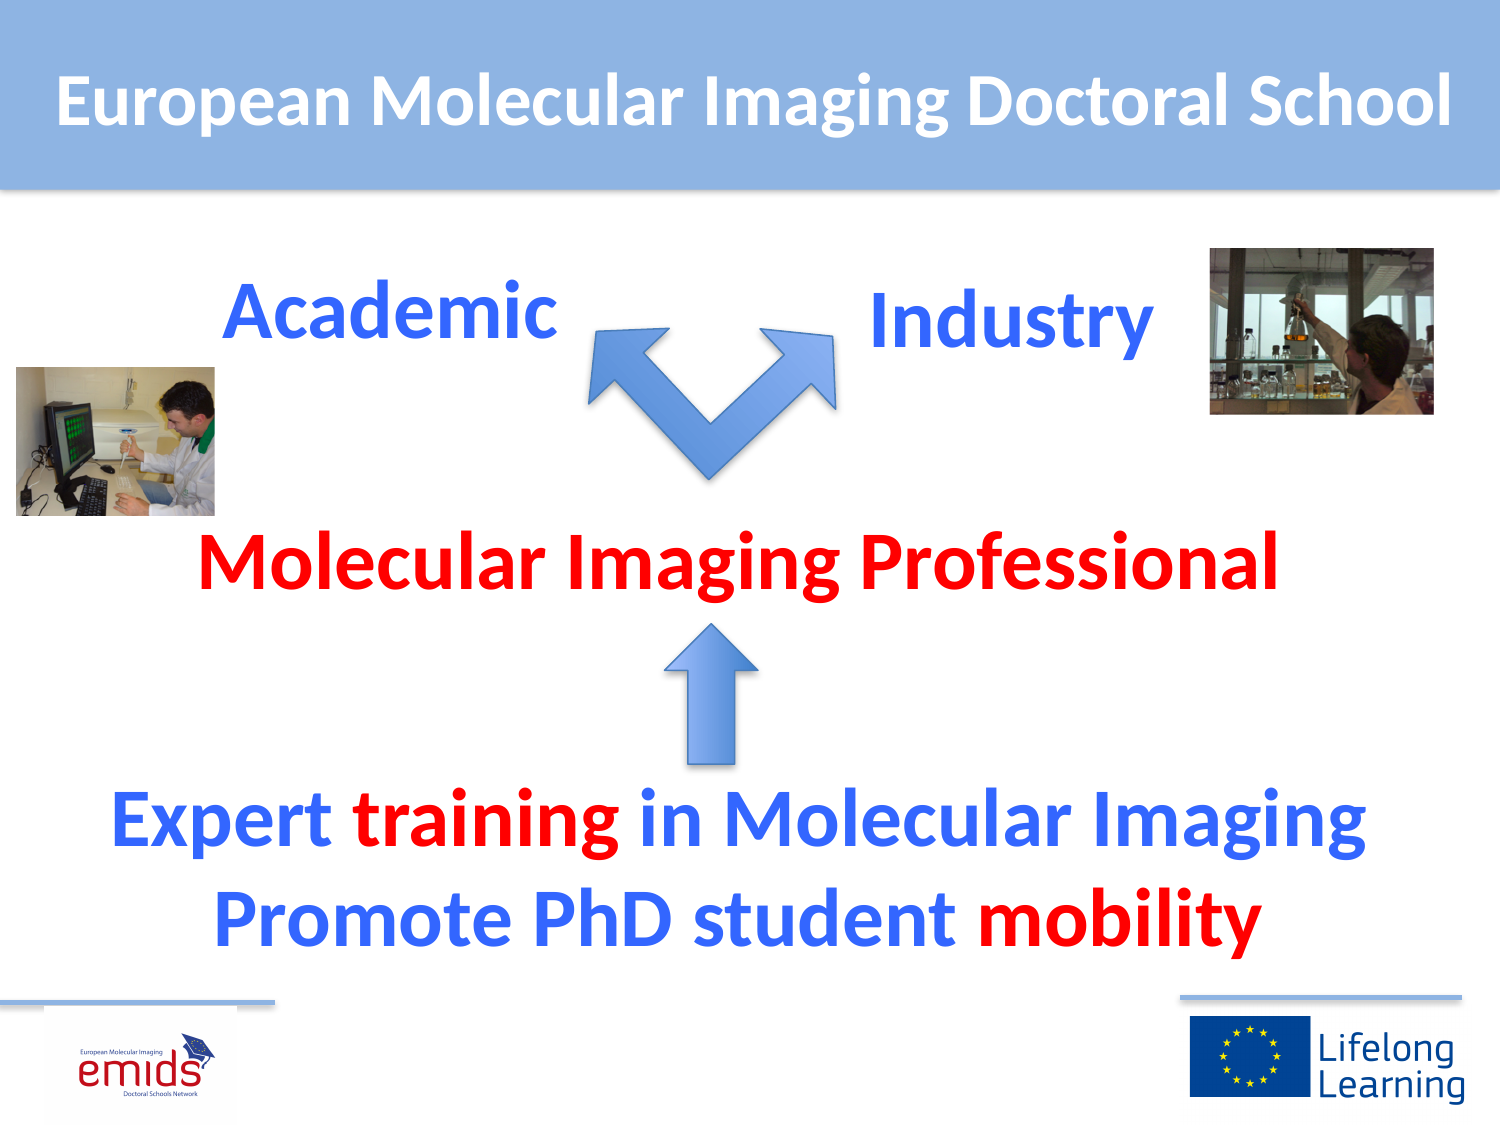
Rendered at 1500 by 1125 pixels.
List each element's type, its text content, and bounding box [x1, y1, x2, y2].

text_box [0, 0, 1500, 190]
text_box Molecular Imaging Professional [182, 499, 1298, 614]
text_box European Molecular Imaging Doctoral School [15, 42, 1496, 148]
text_box Academic [207, 248, 574, 363]
text_box [587, 327, 837, 481]
text_box [663, 623, 759, 765]
picture [16, 367, 215, 517]
picture [1179, 1004, 1473, 1125]
text_box Expert training in Molecular Imaging Promote PhD student mobility [95, 755, 1383, 971]
picture [1209, 247, 1434, 416]
text_box Industry [853, 256, 1171, 372]
picture [44, 1006, 238, 1125]
